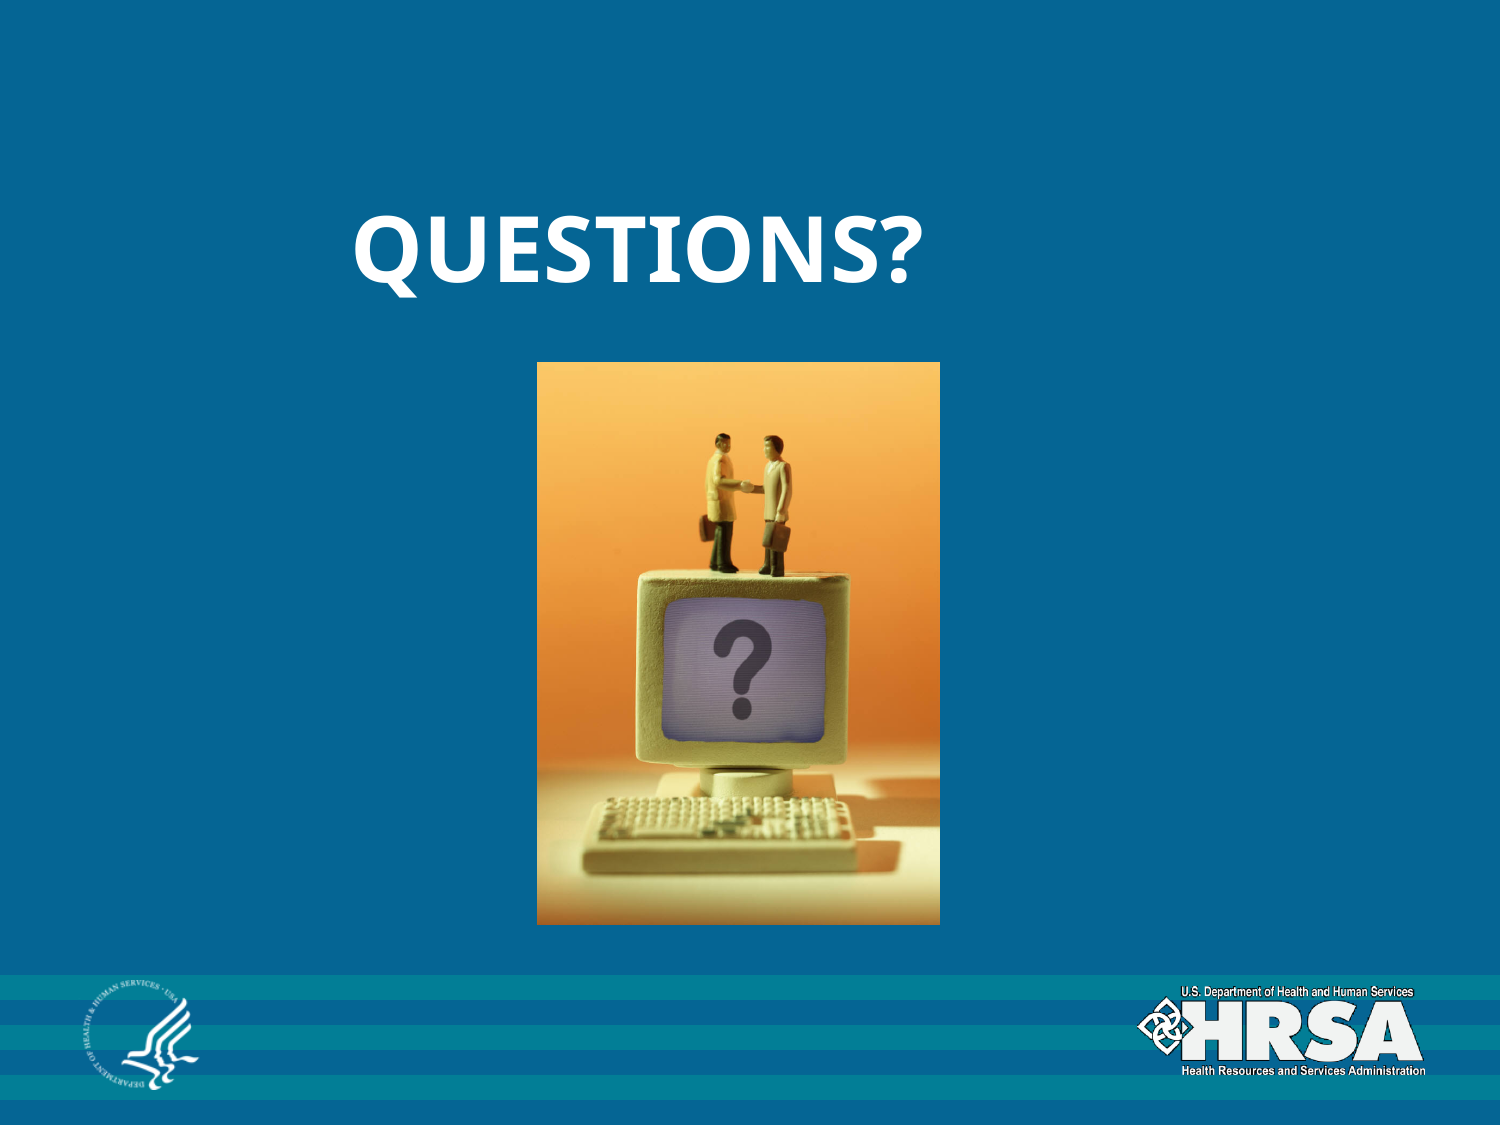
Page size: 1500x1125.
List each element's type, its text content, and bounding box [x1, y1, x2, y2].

picture [1219, 1066, 1274, 1075]
title QUESTIONS? [0, 124, 1276, 367]
picture [1355, 1066, 1384, 1075]
picture [538, 363, 939, 924]
picture [1137, 986, 1425, 1061]
picture [75, 980, 200, 1090]
picture [1302, 1066, 1332, 1075]
picture [87, 1052, 95, 1060]
picture [1397, 1066, 1418, 1075]
picture [1279, 1068, 1297, 1075]
picture [1387, 1067, 1394, 1075]
picture [1349, 1066, 1354, 1075]
picture [1332, 1069, 1344, 1075]
picture [1183, 1066, 1203, 1075]
